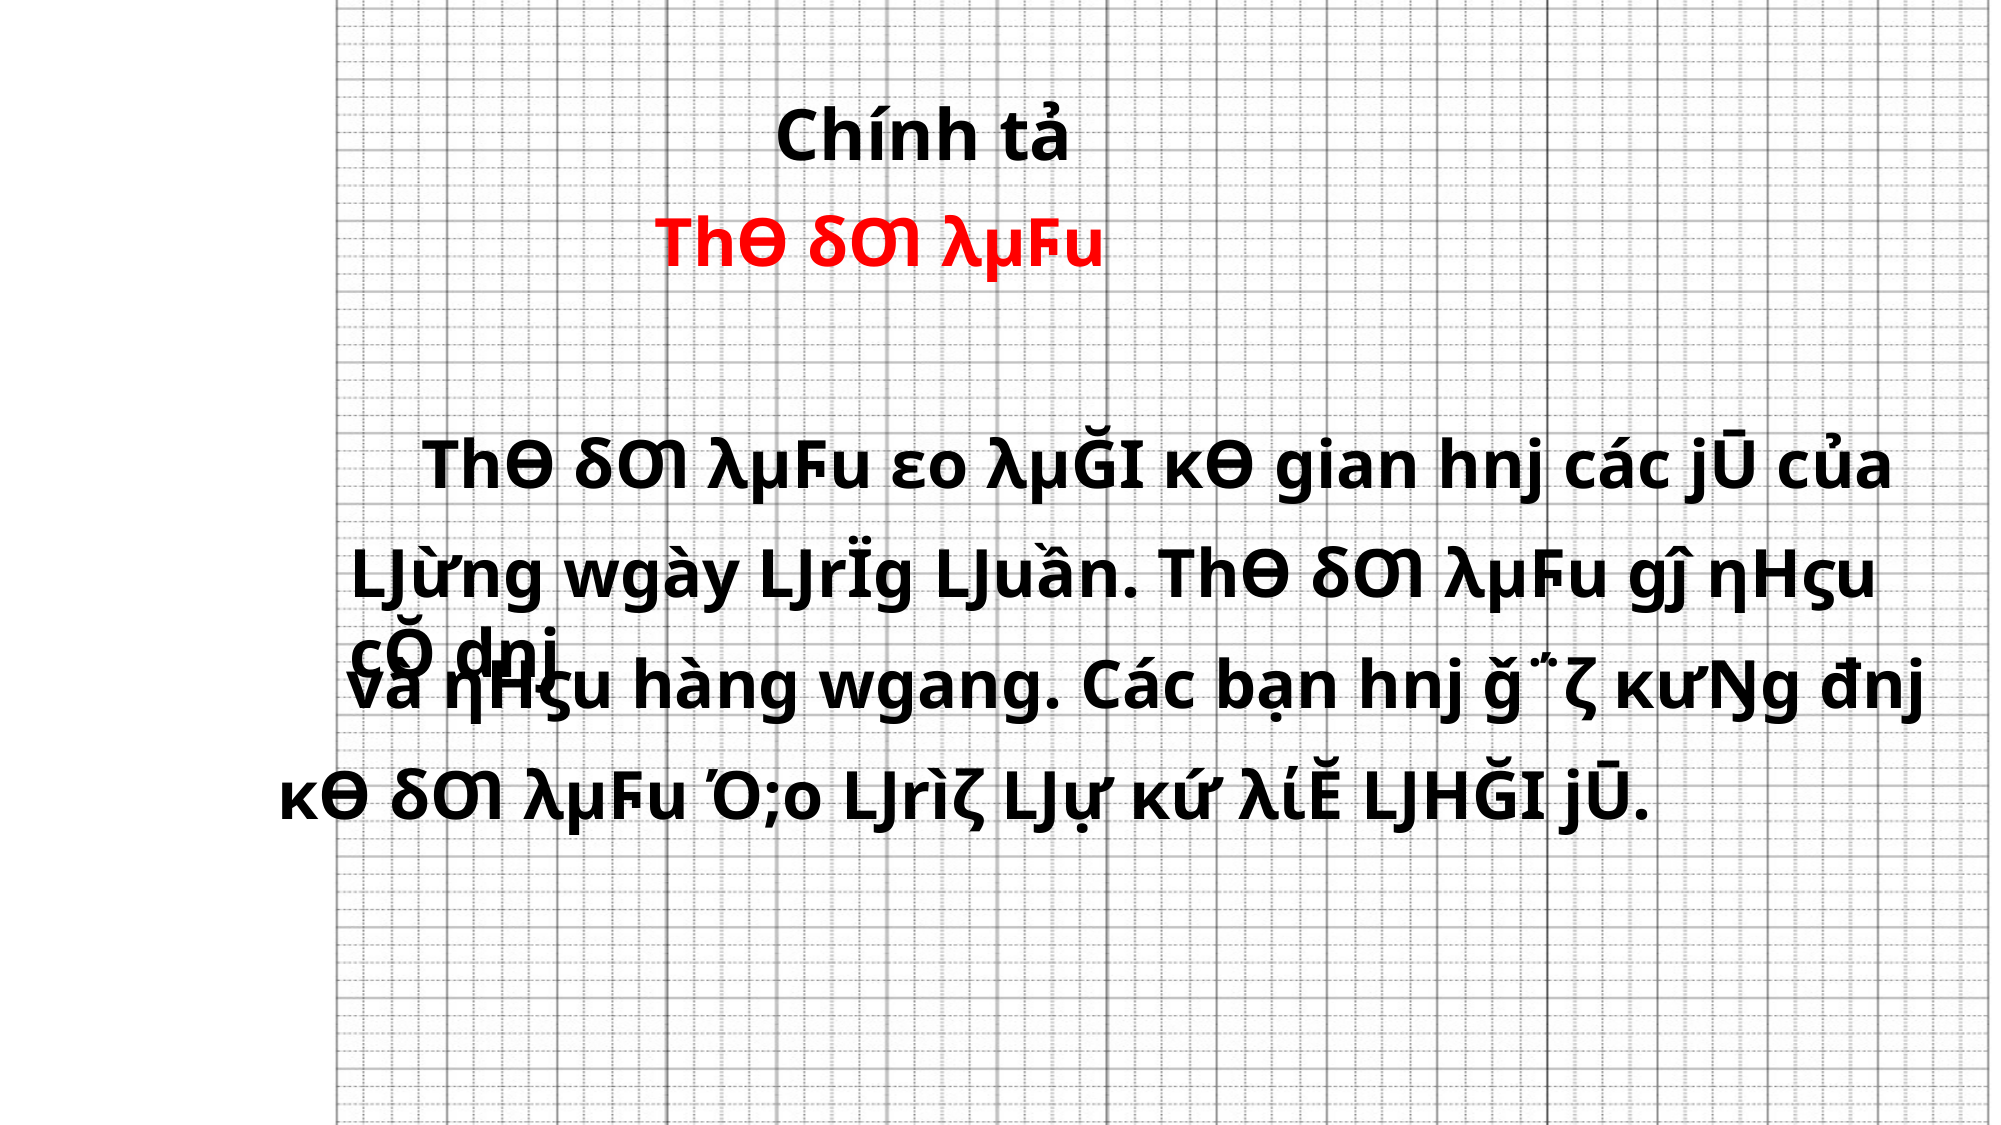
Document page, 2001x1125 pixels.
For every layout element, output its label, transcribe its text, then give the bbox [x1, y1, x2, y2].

text_box ThƟ δƢ λμϜu [451, 189, 1294, 290]
text_box ThƟ δƢ λμϜu εo λμĞΙ κƟ gian hǌ các jŪ của [338, 414, 1979, 510]
text_box Chính tả [754, 79, 1310, 185]
text_box Ǉừng wgày ǇrΪg Ǉuần. ThƟ δƢ λμϜu gĵ ηΗϛu cŎ dǌ [334, 523, 1975, 699]
picture [0, 0, 2001, 1125]
text_box κƟ δƢ λμϜu Ό;o Ǉrìζ Ǉự κứ λίĔ ǇΗĞΙ jŪ. [162, 745, 1803, 841]
text_box và ηΗϛu hàng wgang. Các bạn hǌ ǧ΅ζ κưŊg đǌ [332, 634, 1972, 730]
